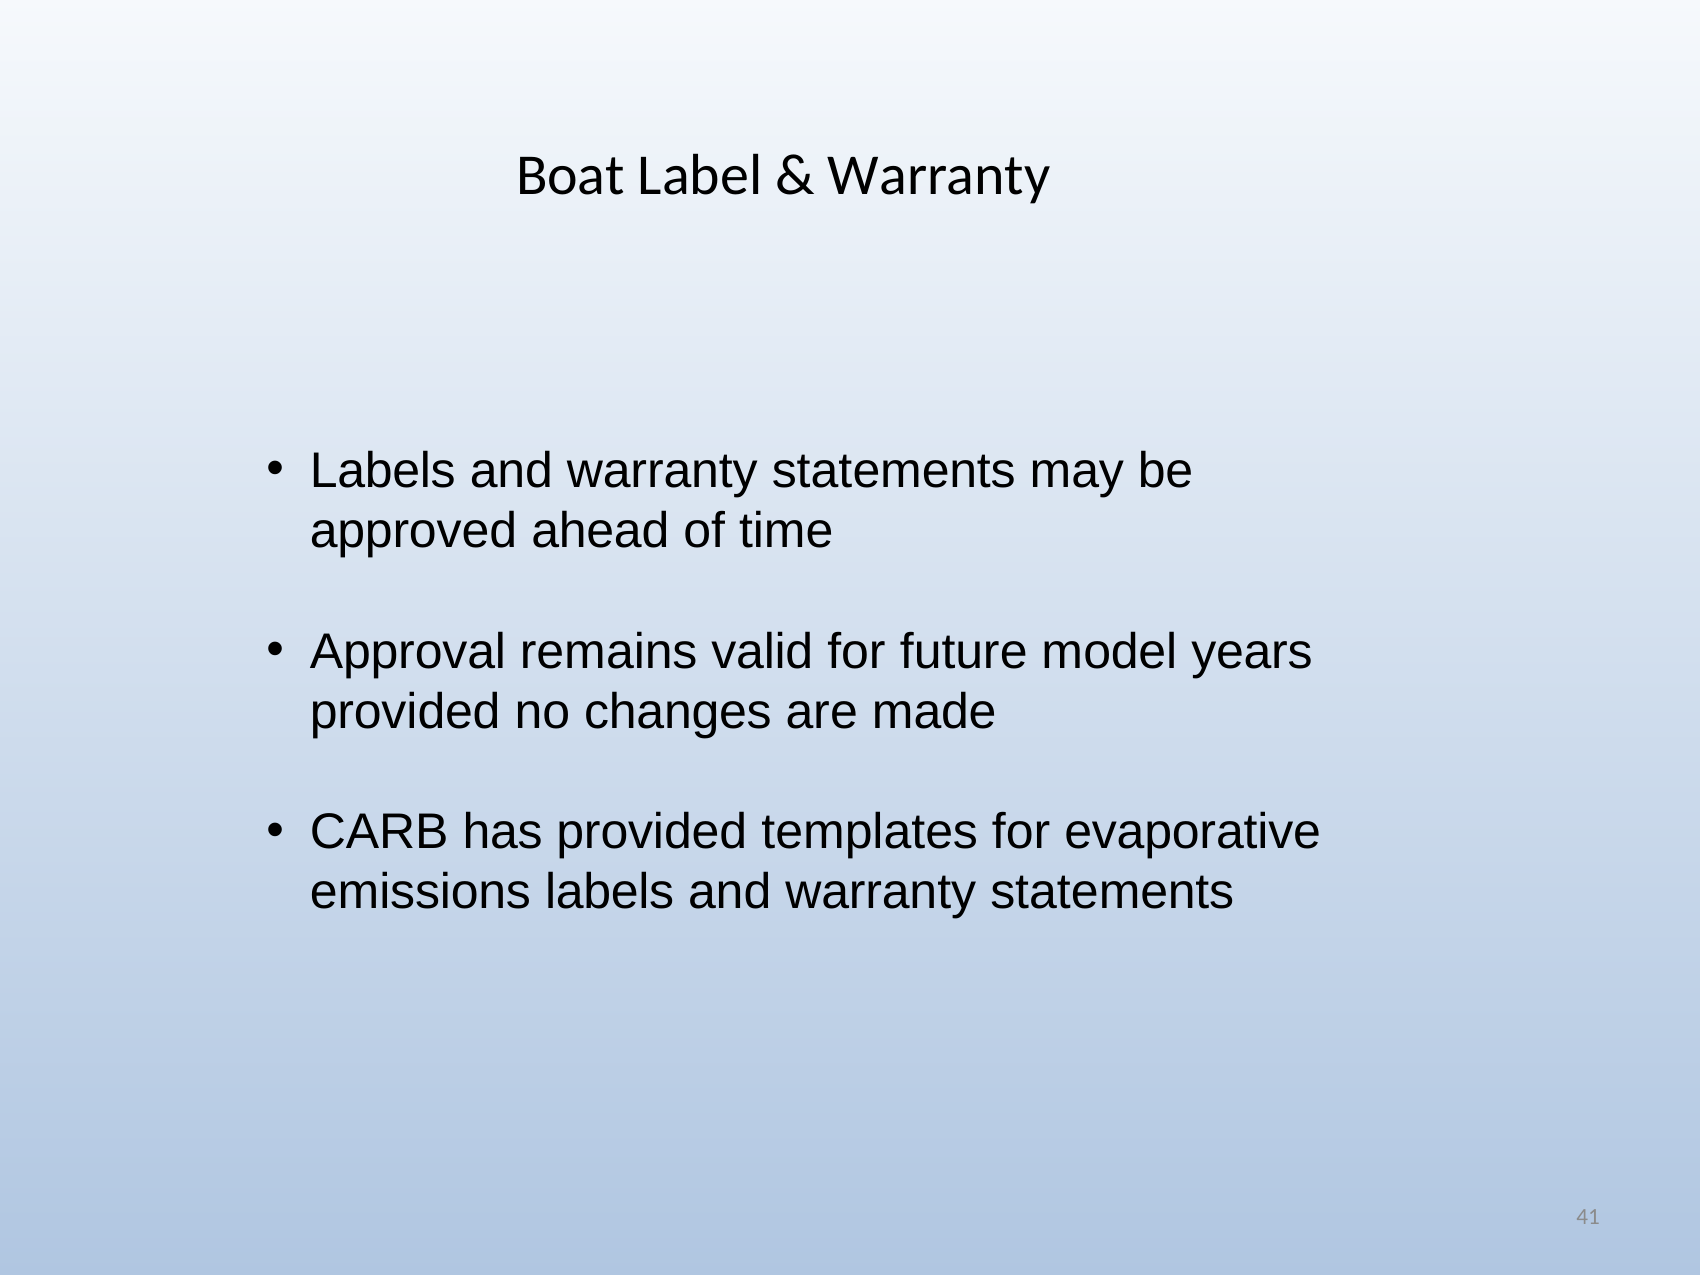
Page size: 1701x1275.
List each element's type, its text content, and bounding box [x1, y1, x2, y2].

slide_number 41 [1218, 1181, 1615, 1250]
text_box Labels and warranty statements may be approved ahead of time Approval remains valid for future model years provided no changes are made CARB has provided templates for evaporative emissions labels and warranty statements [264, 437, 1388, 919]
title Boat Label & Warranty [308, 41, 1175, 278]
